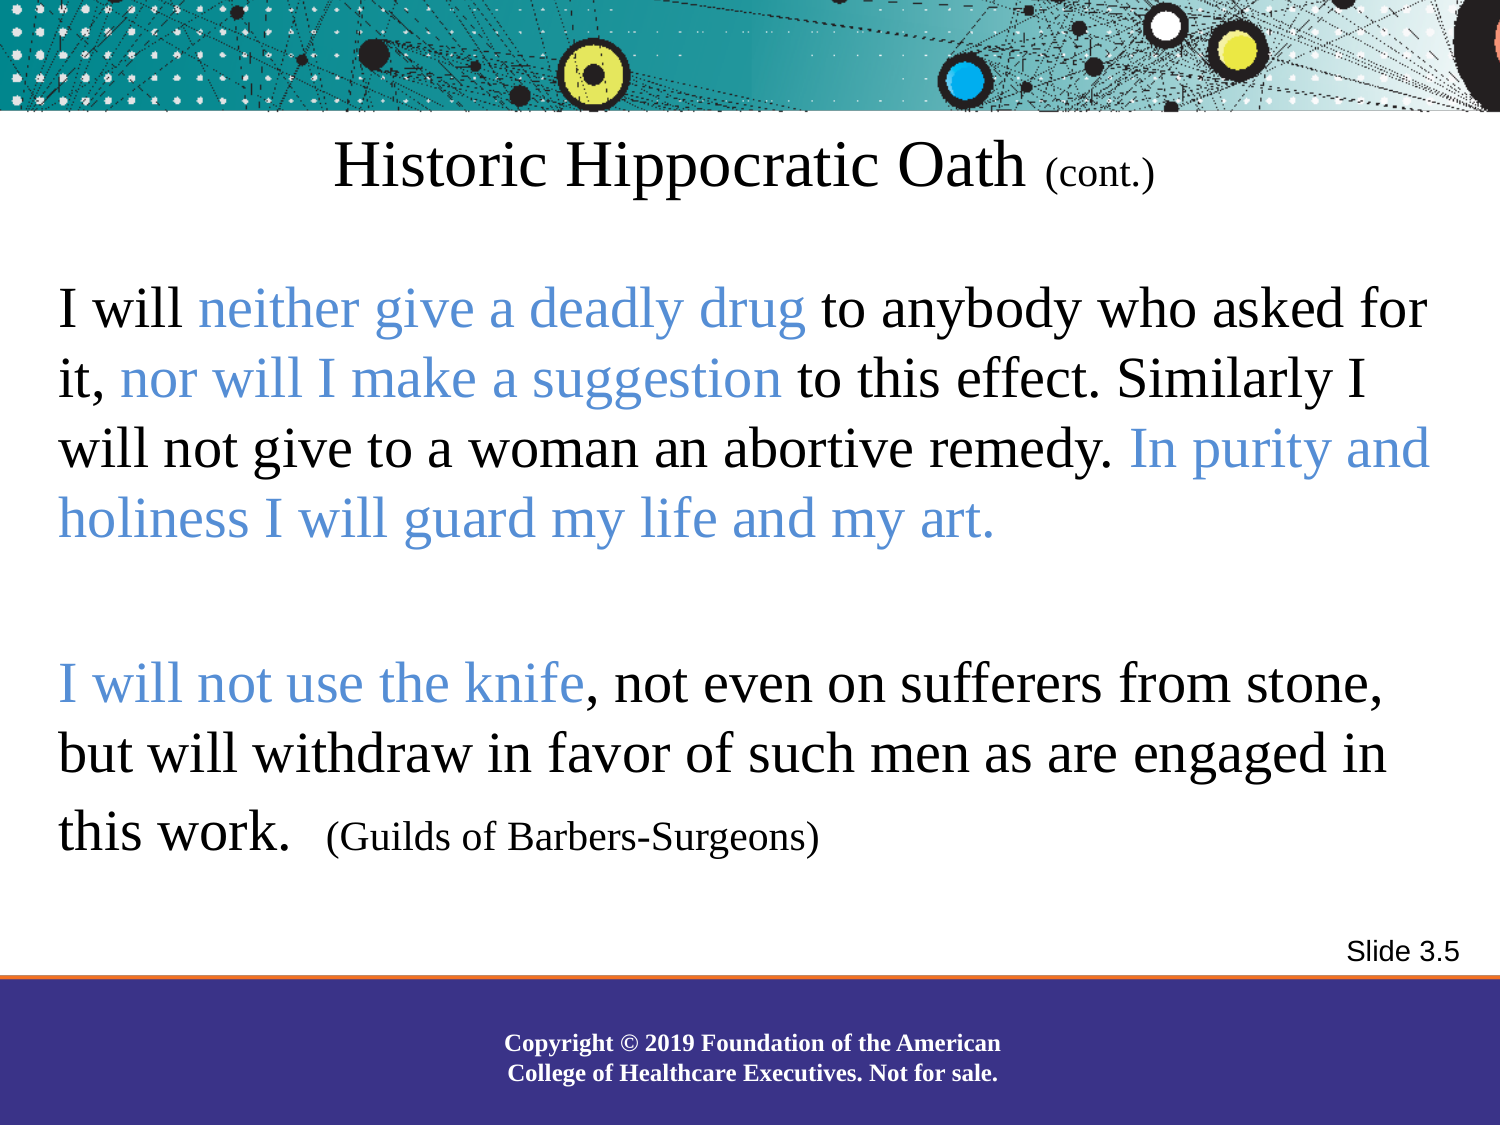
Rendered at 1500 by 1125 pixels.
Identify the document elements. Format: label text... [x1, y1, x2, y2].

text_box Copyright © 2019 Foundation of the American College of Healthcare Executives. Not for sale. [482, 1026, 1024, 1087]
picture [0, 0, 1500, 112]
text_box Slide 3.5 [1331, 924, 1500, 975]
text_box Historic Hippocratic Oath (cont.) [0, 112, 1500, 208]
text_box I will neither give a deadly drug to anybody who asked for it, nor will I make a suggestion to this effect. Similarly I will not give to a woman an abortive remedy. In purity and holiness I will guard my life and my art. I will not use the knife, not even on sufferers from stone, but will withdraw in favor of such men as are engaged in this work. (Guilds of Barbers-Surgeons) [43, 261, 1457, 900]
picture [0, 208, 1500, 1125]
